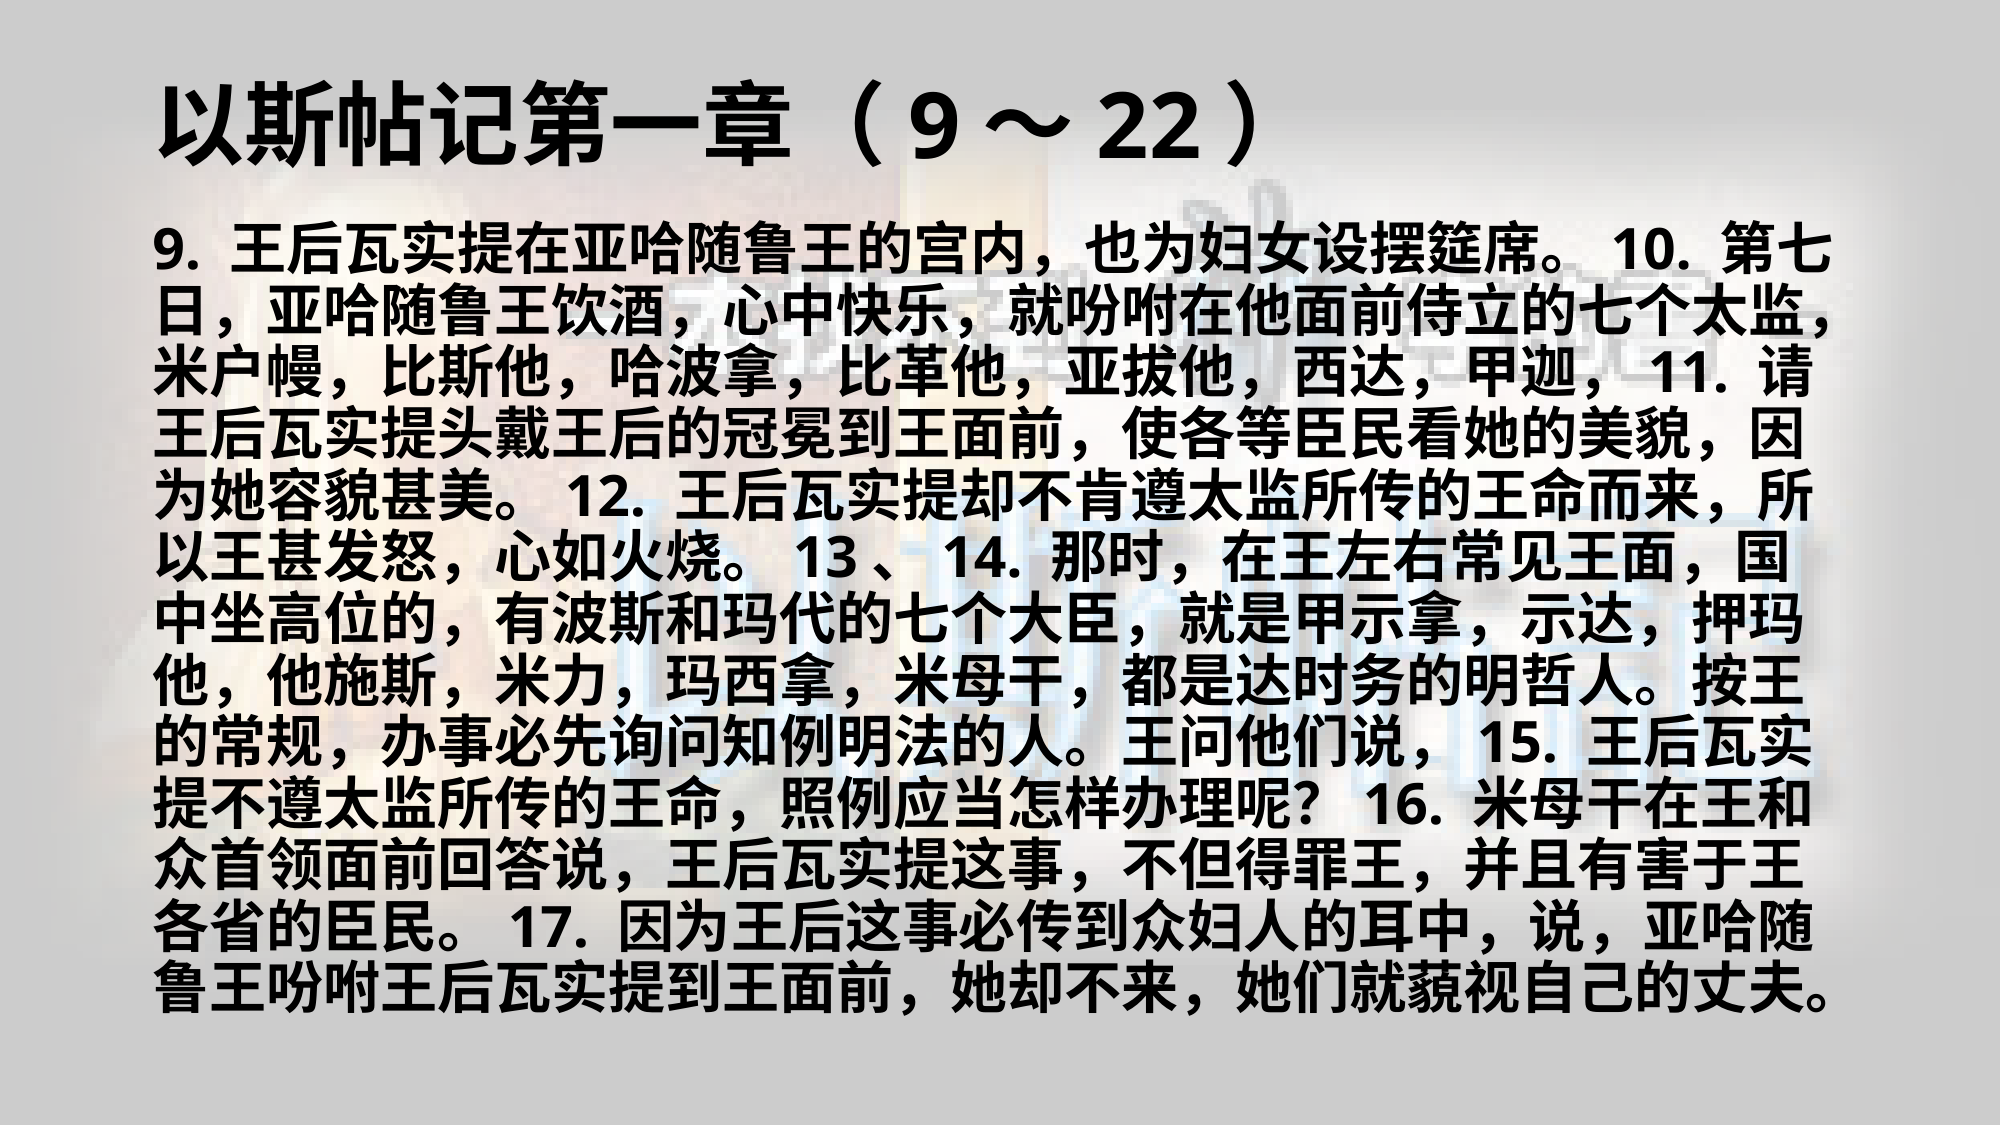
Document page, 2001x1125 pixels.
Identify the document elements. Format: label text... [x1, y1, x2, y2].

list 9. 王后瓦实提在亚哈随鲁王的宫内，也为妇女设摆筵席。10. 第七日，亚哈随鲁王饮酒，心中快乐，就吩咐在他面前侍立的七个太监，米户幔，比斯他，哈波拿，比革他，亚拔他，西达，甲迦，11. 请王后瓦实提头戴王后的冠冕到王面前，使各等臣民看她的美貌，因为她容貌甚美。12. 王后瓦实提却不肯遵太监所传的王命而来，所以王甚发怒，心如火烧。13、14. 那时，在王左右常见王面，国中坐高位的，有波斯和玛代的七个大臣，就是甲示拿，示达，押玛他，他施斯，米力，玛西拿，米母干，都是达时务的明哲人。按王的常规，办事必先询问知例明法的人。王问他们说，15. 王后瓦实提不遵太监所传的王命，照例应当怎样办理呢？16. 米母干在王和众首领面前回答说，王后瓦实提这事，不但得罪王，并且有害于王各省的臣民。17. 因为王后这事必传到众妇人的耳中，说，亚哈随鲁王吩咐王后瓦实提到王面前，她却不来，她们就藐视自己的丈夫。 [137, 213, 1863, 1054]
title 以斯帖记第一章（9～22） [137, 59, 1863, 198]
